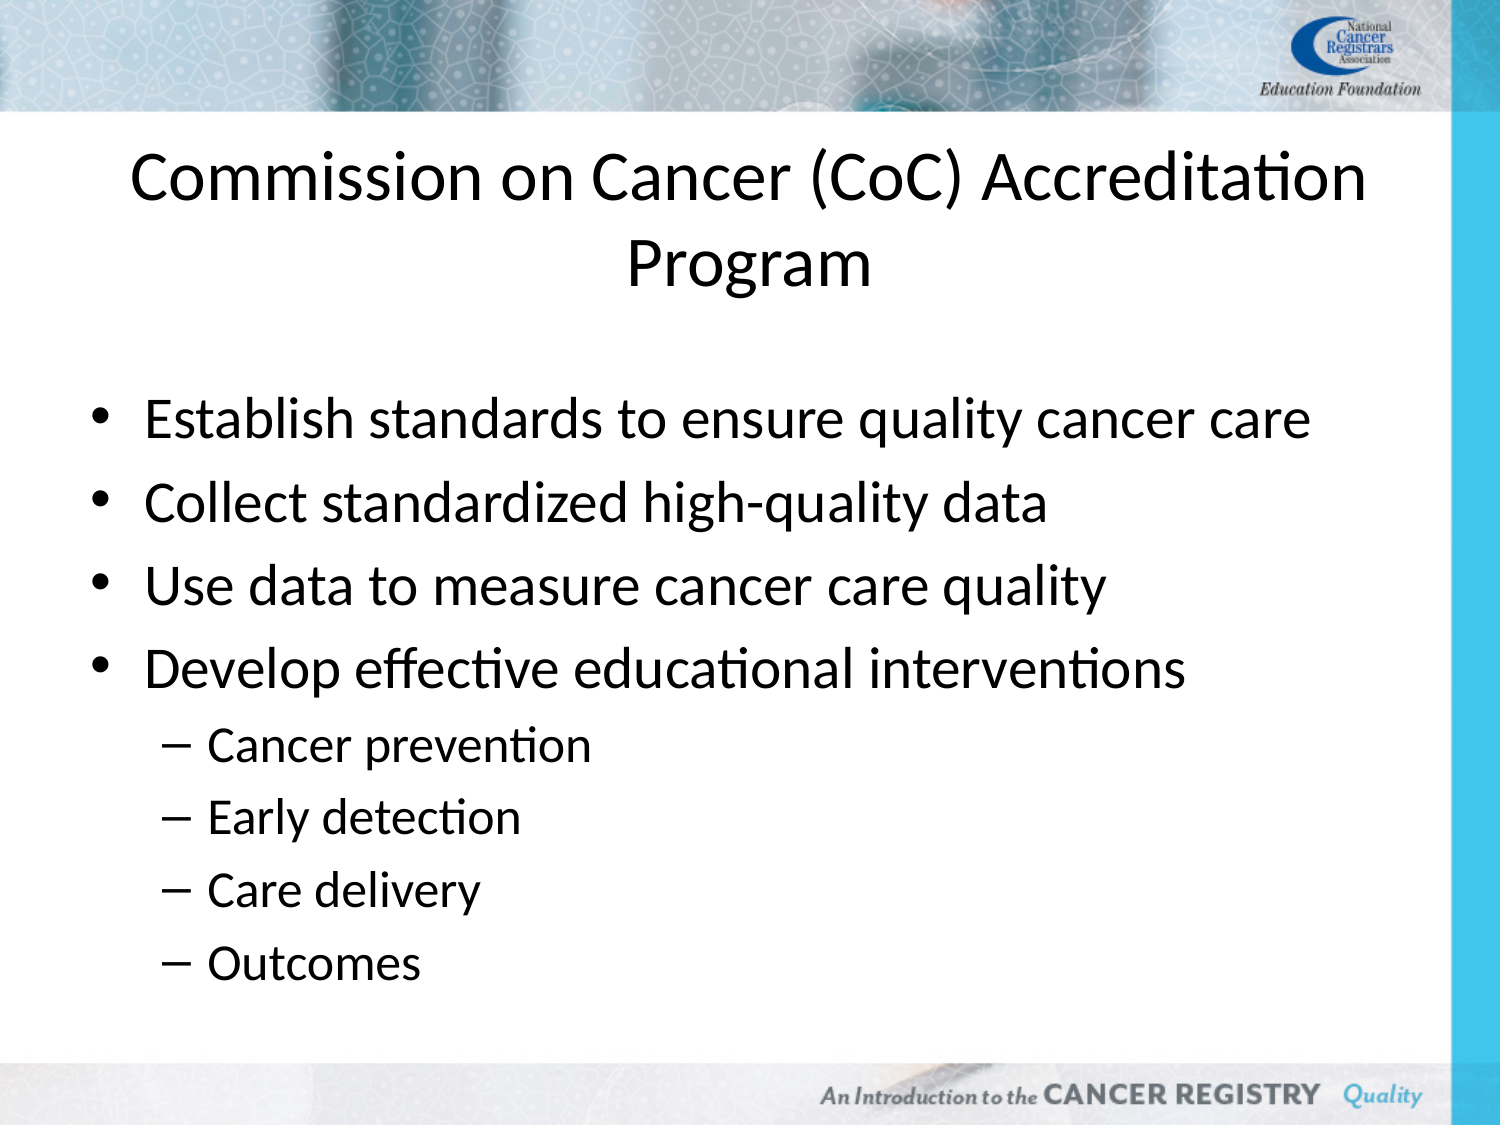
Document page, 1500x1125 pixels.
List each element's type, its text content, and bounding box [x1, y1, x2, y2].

list Establish standards to ensure quality cancer care Collect standardized high-quality data Use data to measure cancer care quality Develop effective educational interventions Cancer prevention Early detection Care delivery Outcomes [75, 372, 1425, 1005]
picture [0, 0, 1500, 1125]
title Commission on Cancer (CoC) Accreditation Program [75, 121, 1425, 309]
